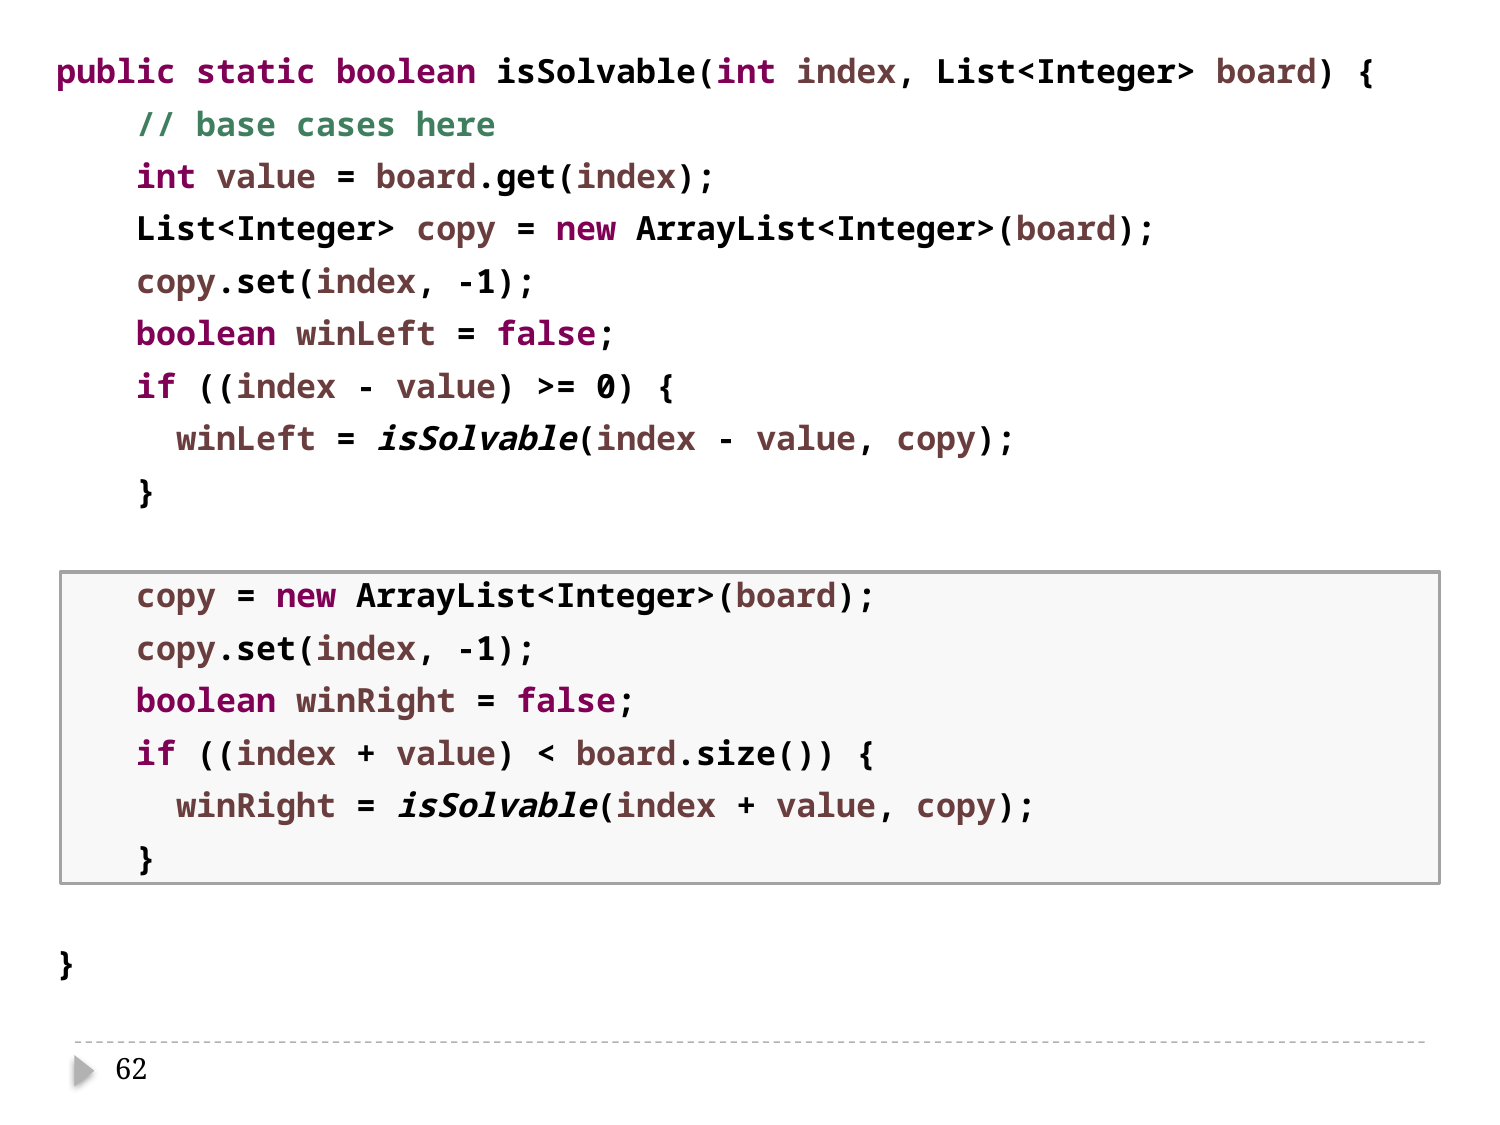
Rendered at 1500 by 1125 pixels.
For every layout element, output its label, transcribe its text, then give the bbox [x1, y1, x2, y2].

slide_number 62 [100, 1042, 426, 1103]
list public static boolean isSolvable(int index, List<Integer> board) { // base cases here ) < 0) {} int value = board.get(index); List<Integer> copy = new ArrayList<Integer>(board); copy.set(index, -1); boolean winLeft = false; if ((index - value) >= 0) { winLeft = isSolvable(index - value, copy); } copy = new ArrayList<Integer>(board); copy.set(index, -1); boolean winRight = false; if ((index + value) < board.size()) { winRight = isSolvable(index + value, copy); } return winLeft || winRight; } [41, 42, 1450, 1011]
